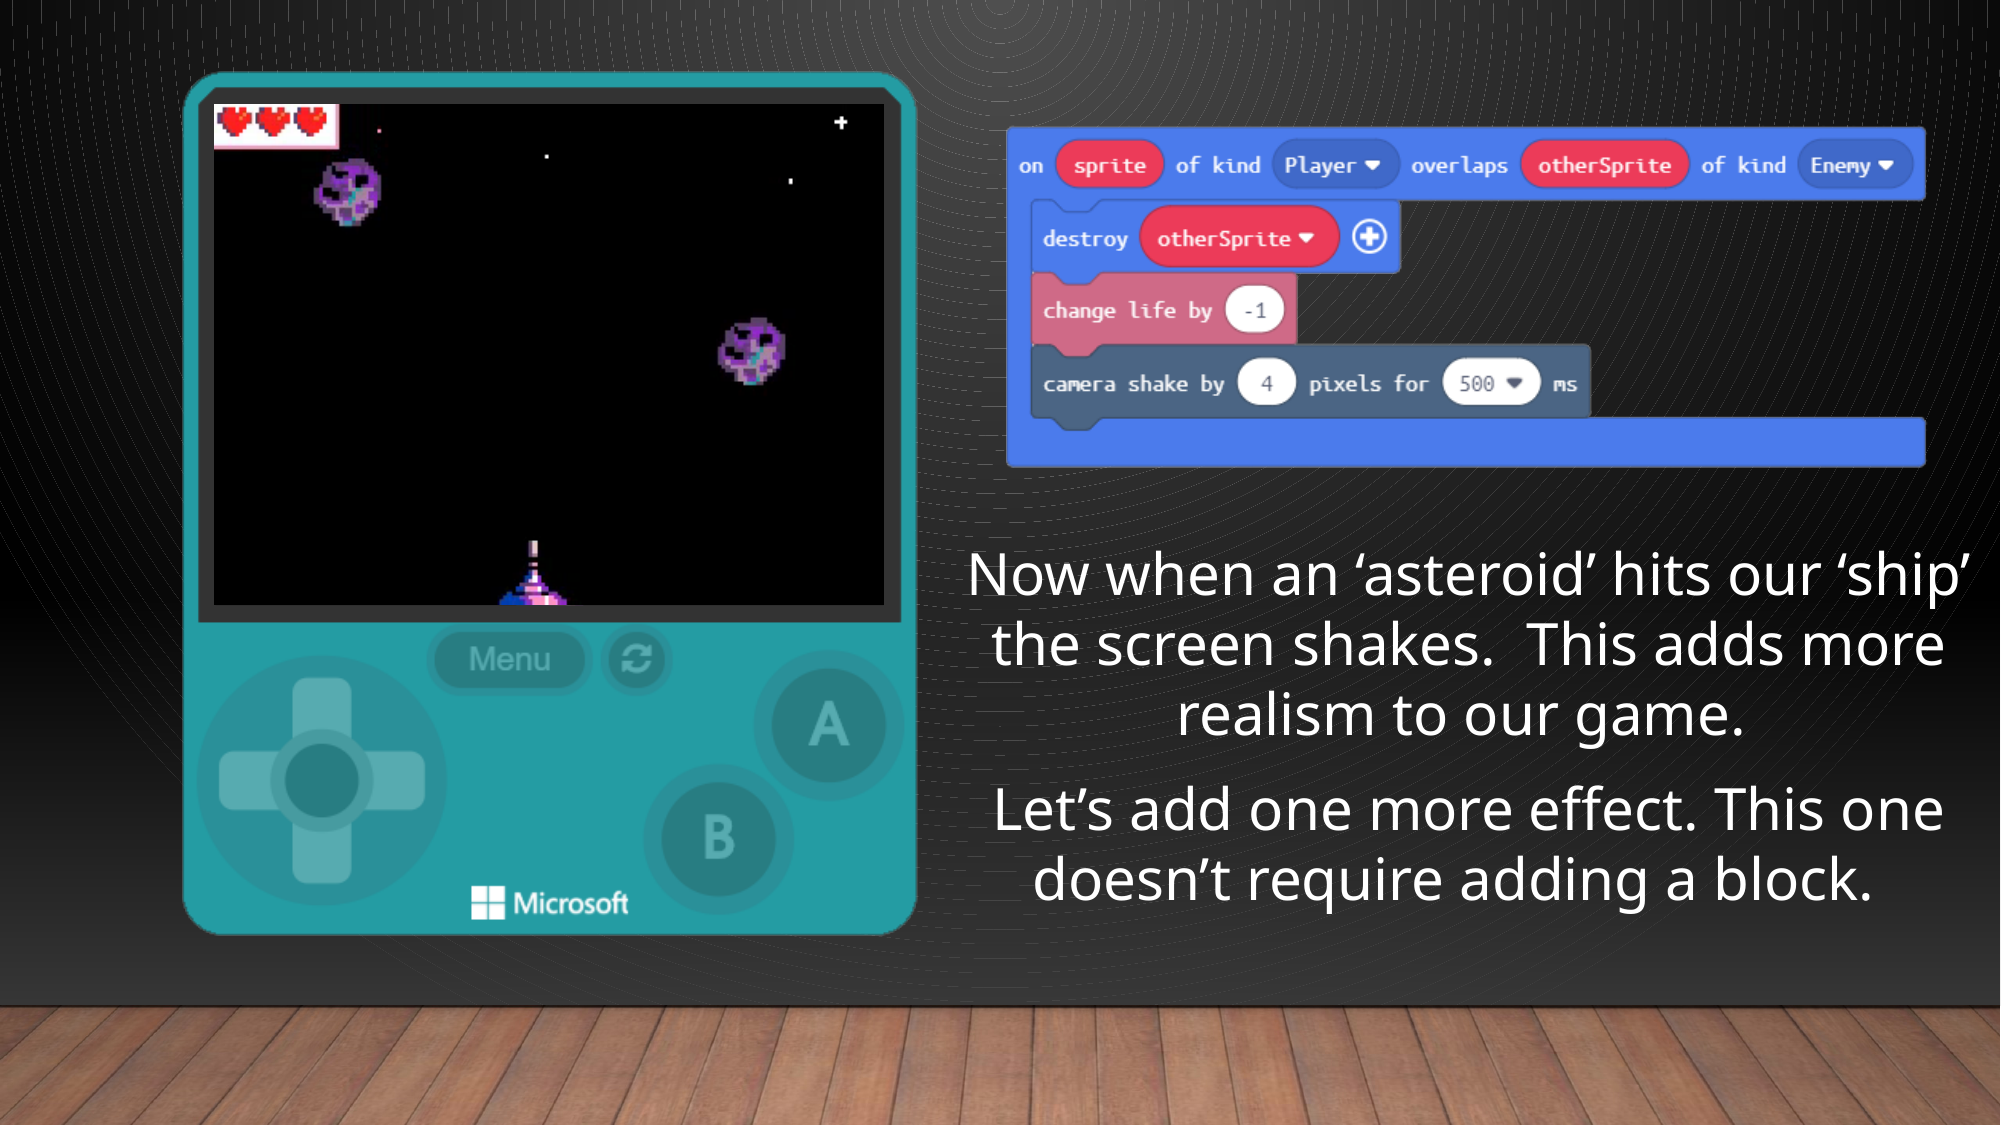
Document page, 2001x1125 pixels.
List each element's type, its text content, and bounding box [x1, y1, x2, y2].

text_box Now when an ‘asteroid’ hits our ‘ship’ the screen shakes. This adds more realism to our game. Let’s add one more effect. This one doesn’t require adding a block. [951, 504, 1986, 945]
picture [999, 115, 1938, 480]
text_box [213, 103, 885, 606]
picture [0, 1005, 2000, 1125]
picture [173, 62, 935, 947]
